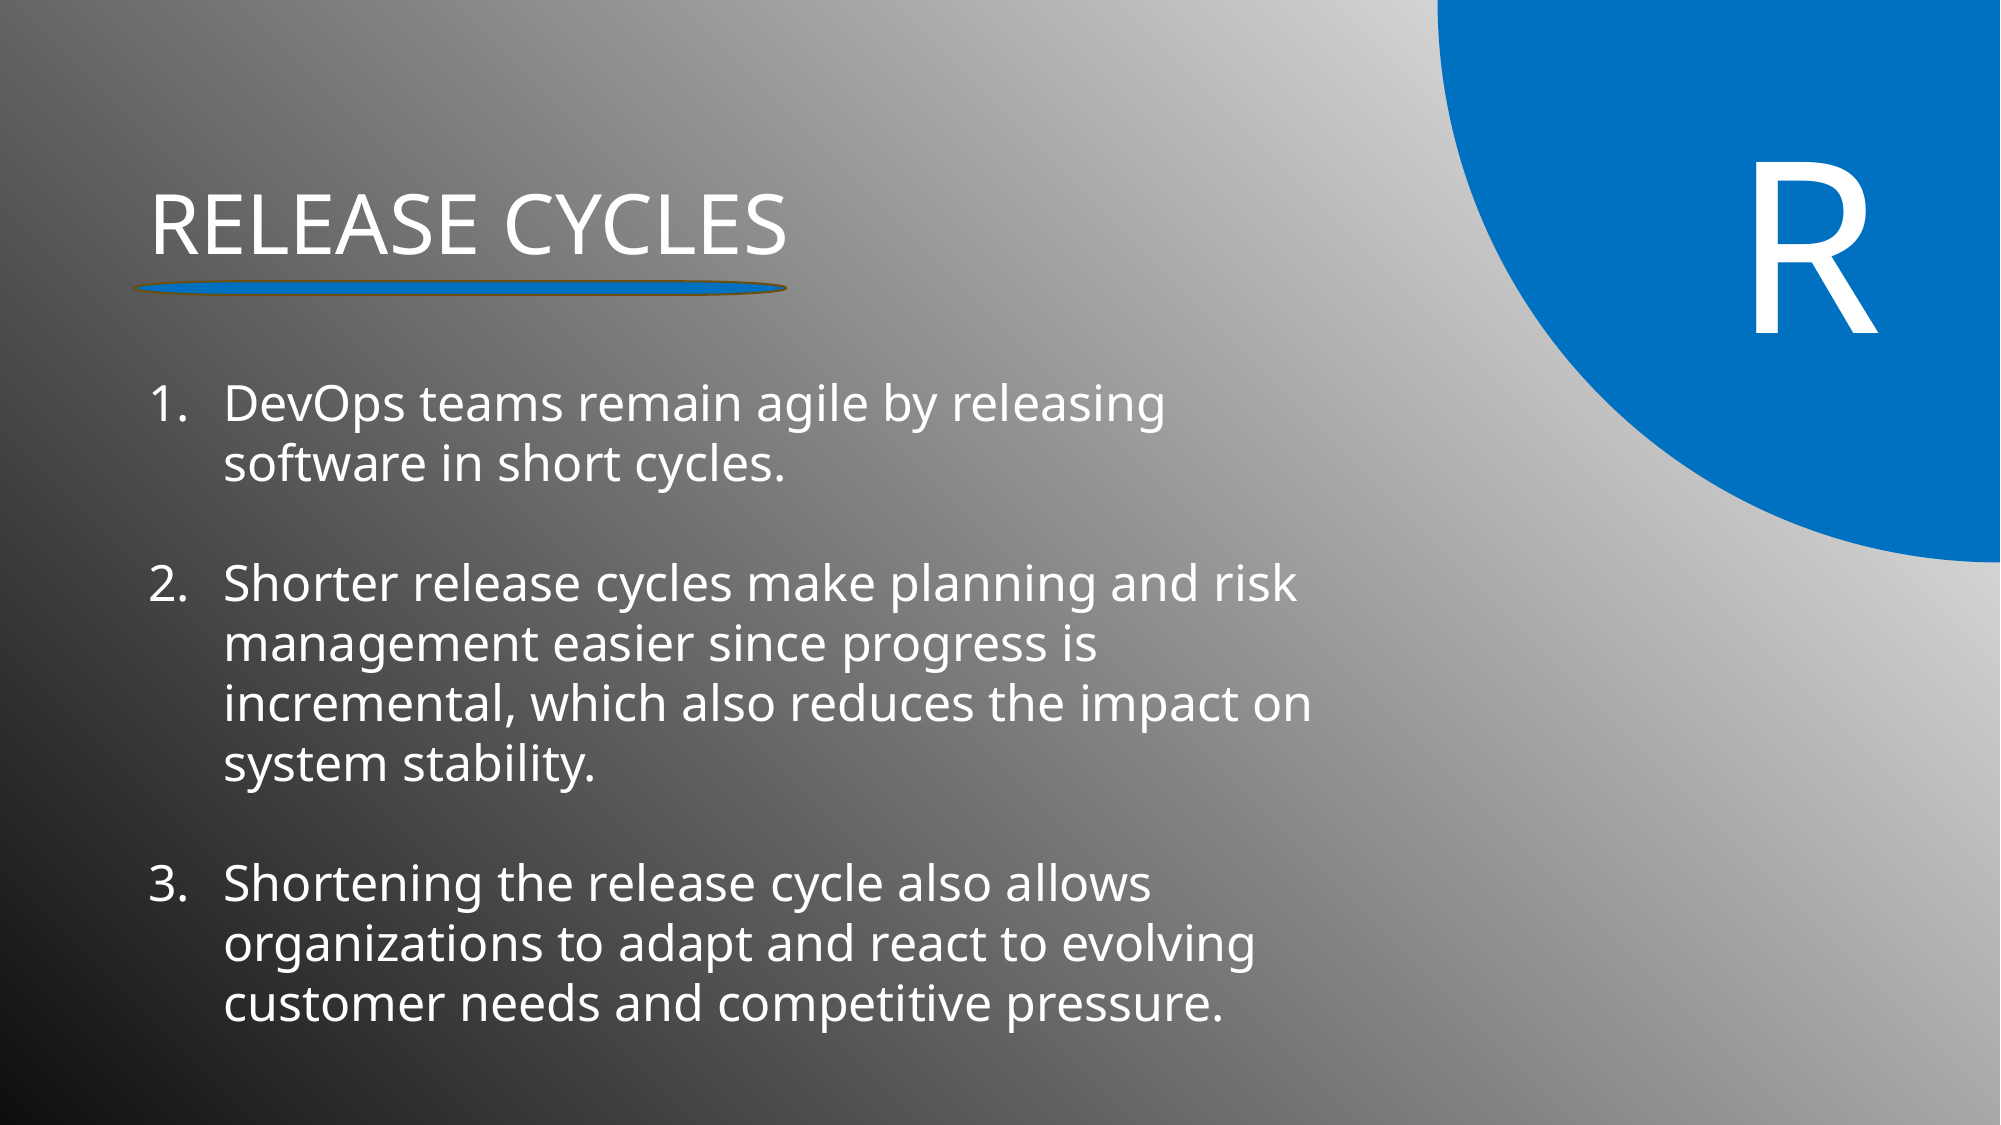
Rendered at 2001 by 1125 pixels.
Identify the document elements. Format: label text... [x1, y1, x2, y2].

text_box [1436, 0, 2000, 564]
text_box R [1718, 86, 1922, 390]
text_box RELEASE CYCLES DevOps teams remain agile by releasing software in short cycles. Shorter release cycles make planning and risk management easier since progress is incremental, which also reduces the impact on system stability. Shortening the release cycle also allows organizations to adapt and react to evolving customer needs and competitive pressure. [133, 163, 1391, 1039]
text_box [132, 280, 788, 296]
